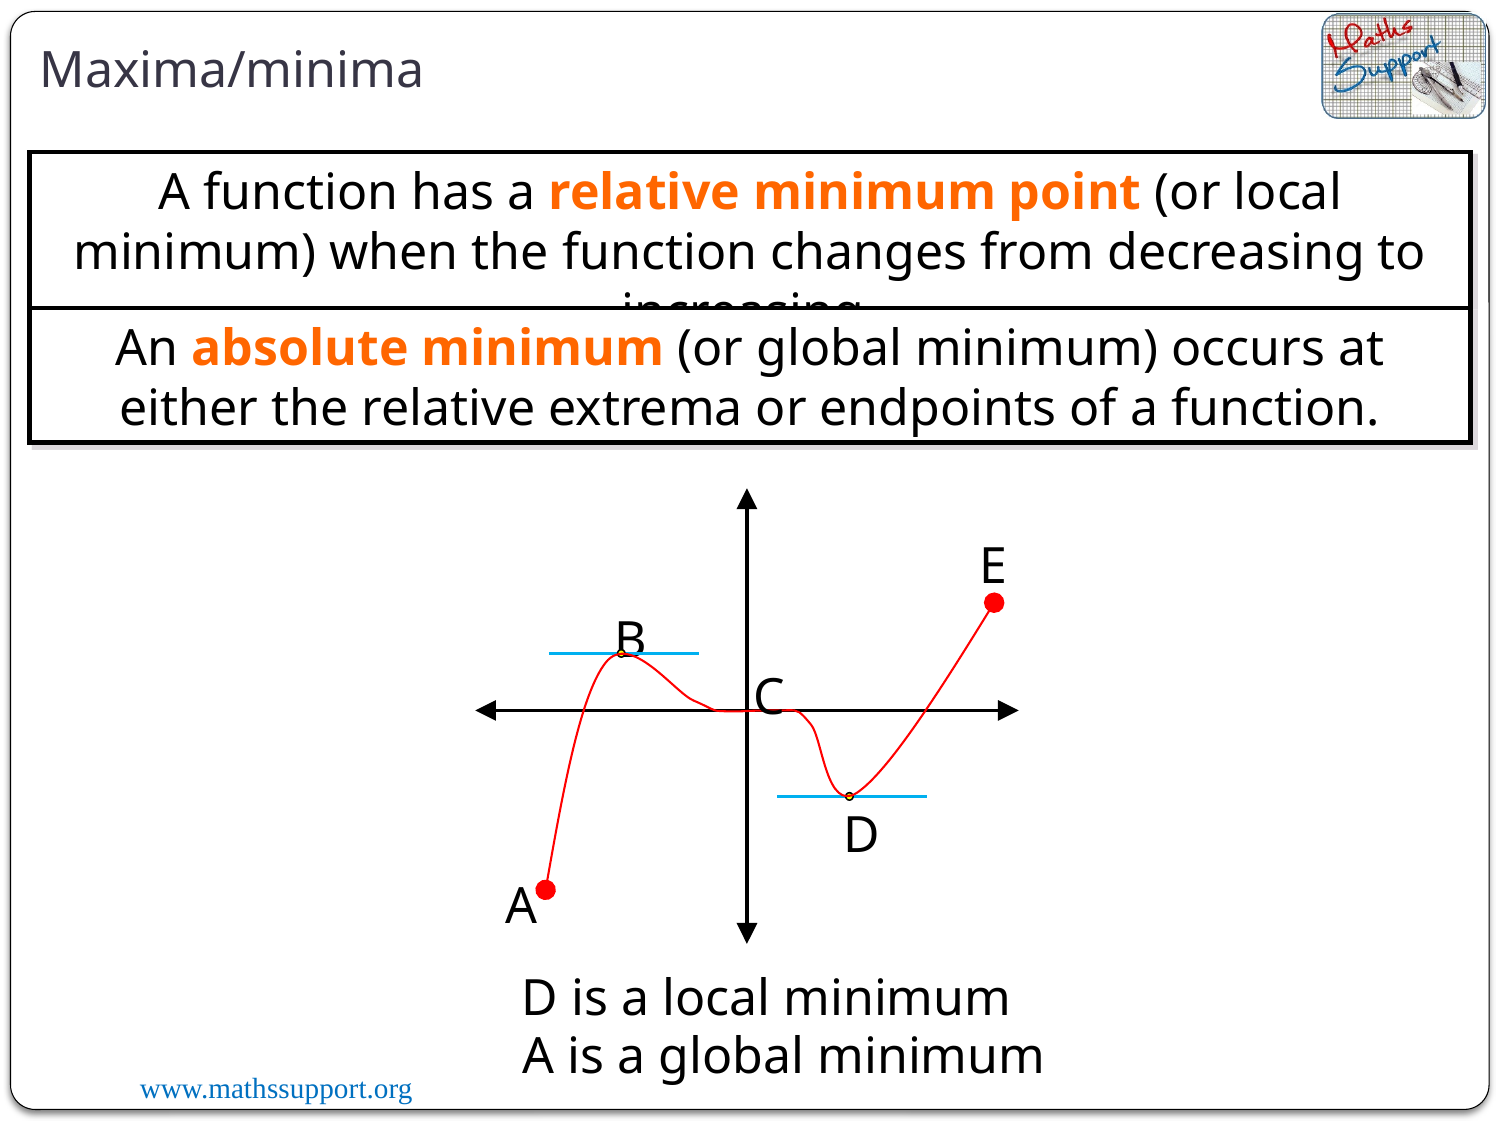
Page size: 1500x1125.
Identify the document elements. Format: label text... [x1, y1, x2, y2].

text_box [474, 488, 1025, 945]
text_box Maxima/minima [25, 30, 1318, 113]
text_box A function has a relative minimum point (or local minimum) when the function changes from decreasing to increasing. [29, 152, 1471, 307]
text_box [130, 1074, 414, 1113]
text_box A is a global minimum [508, 1015, 1061, 1091]
text_box [1318, 10, 1483, 125]
text_box An absolute minimum (or global minimum) occurs at either the relative extrema or endpoints of a function. [29, 307, 1471, 443]
text_box D is a local minimum [506, 958, 1027, 1033]
